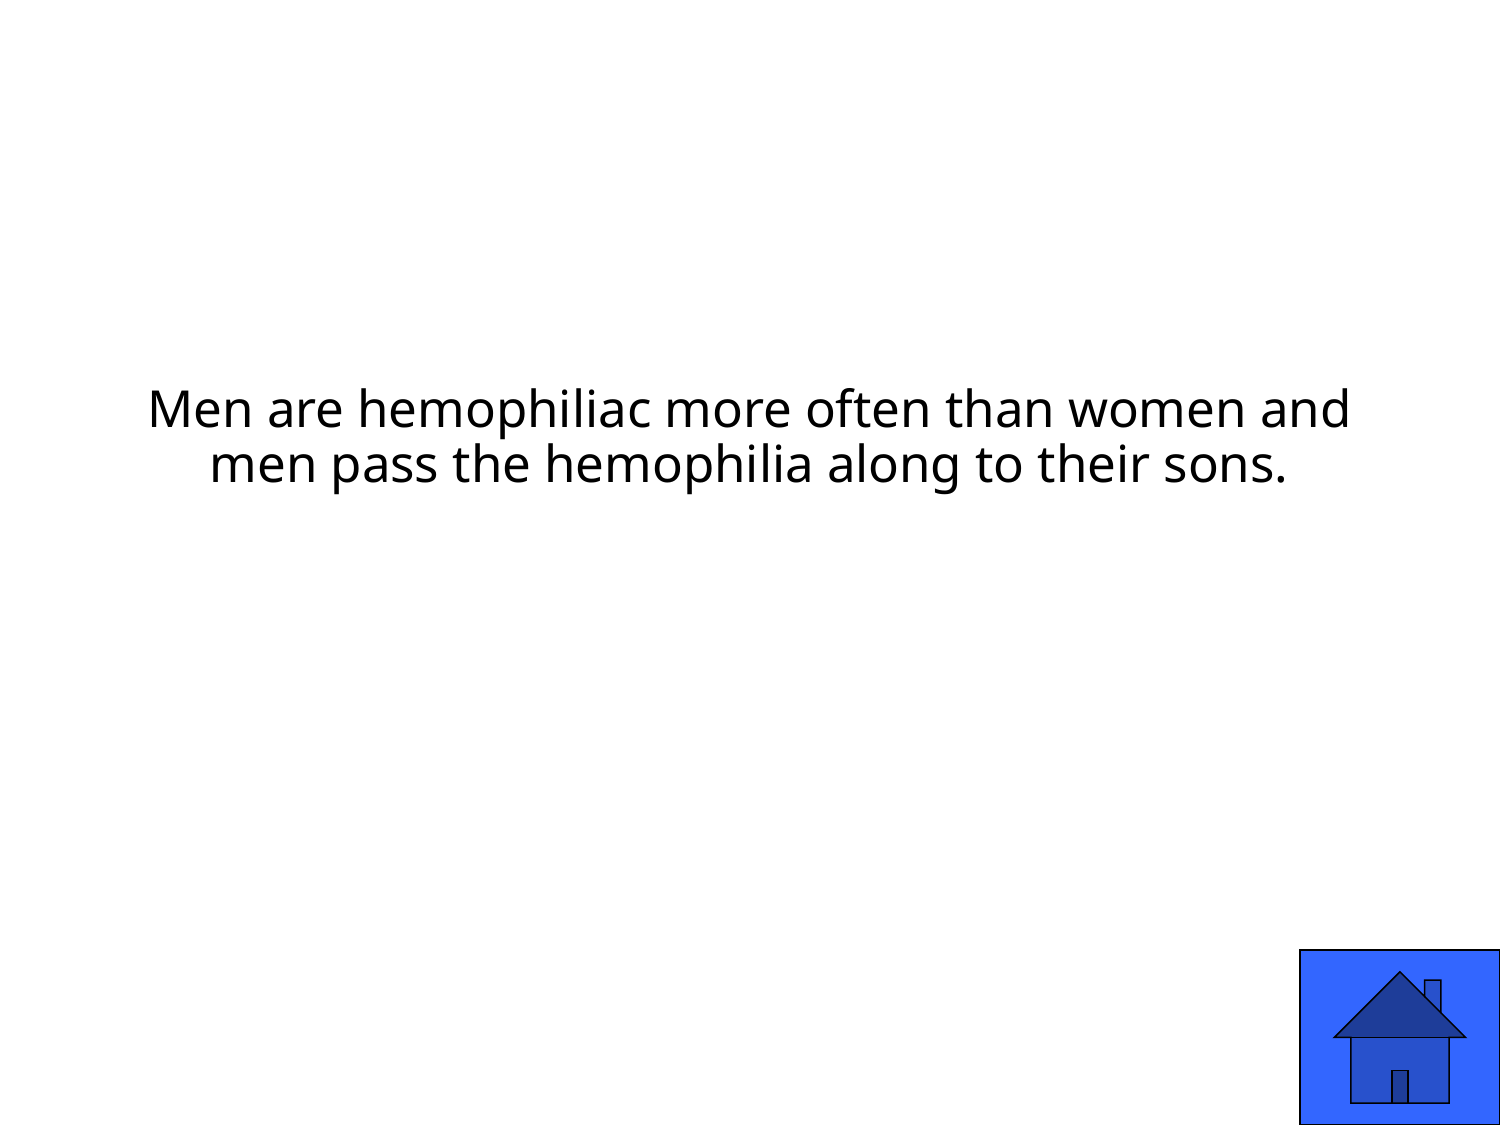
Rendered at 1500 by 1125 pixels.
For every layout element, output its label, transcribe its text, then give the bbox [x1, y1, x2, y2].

title Men are hemophiliac more often than women and men pass the hemophilia along to their sons. [112, 375, 1388, 563]
text_box [1299, 950, 1500, 1125]
